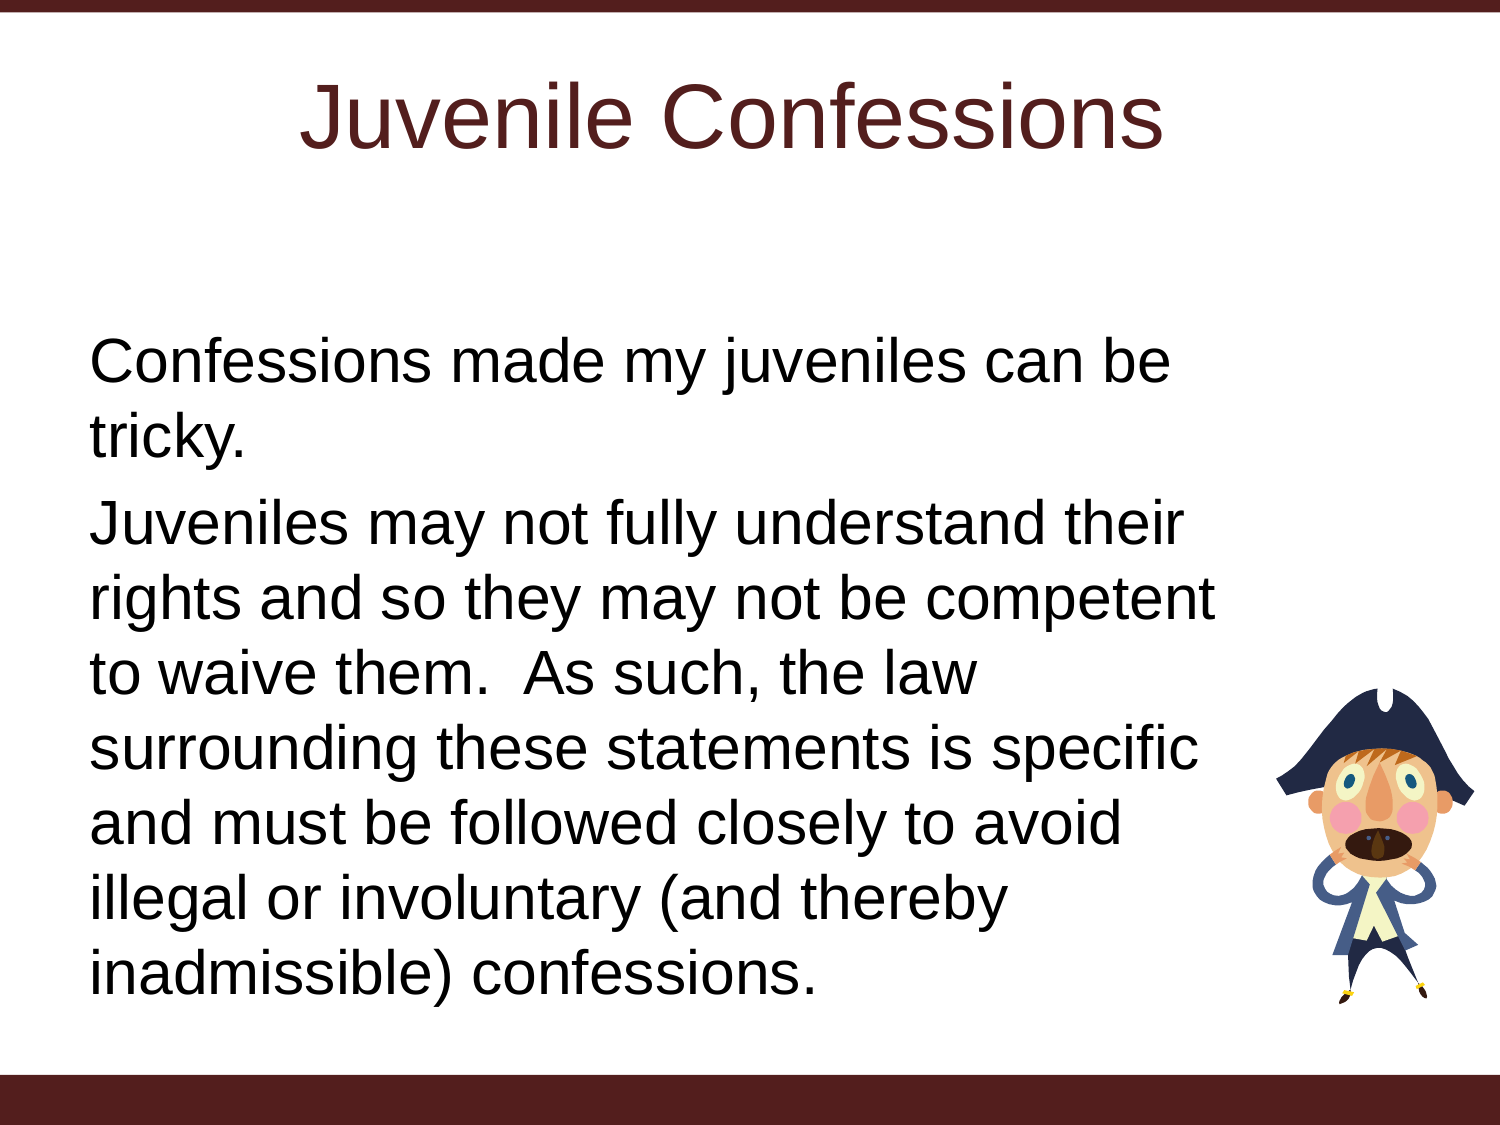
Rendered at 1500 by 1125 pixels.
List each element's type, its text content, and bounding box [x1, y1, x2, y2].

text_box Juvenile Confessions [70, 49, 1396, 200]
picture [1274, 687, 1476, 1006]
text_box Confessions made my juveniles can be tricky. Juveniles may not fully understand their rights and so they may not be competent to waive them. As such, the law surrounding these statements is specific and must be followed closely to avoid illegal or involuntary (and thereby inadmissible) confessions. [74, 312, 1288, 1005]
